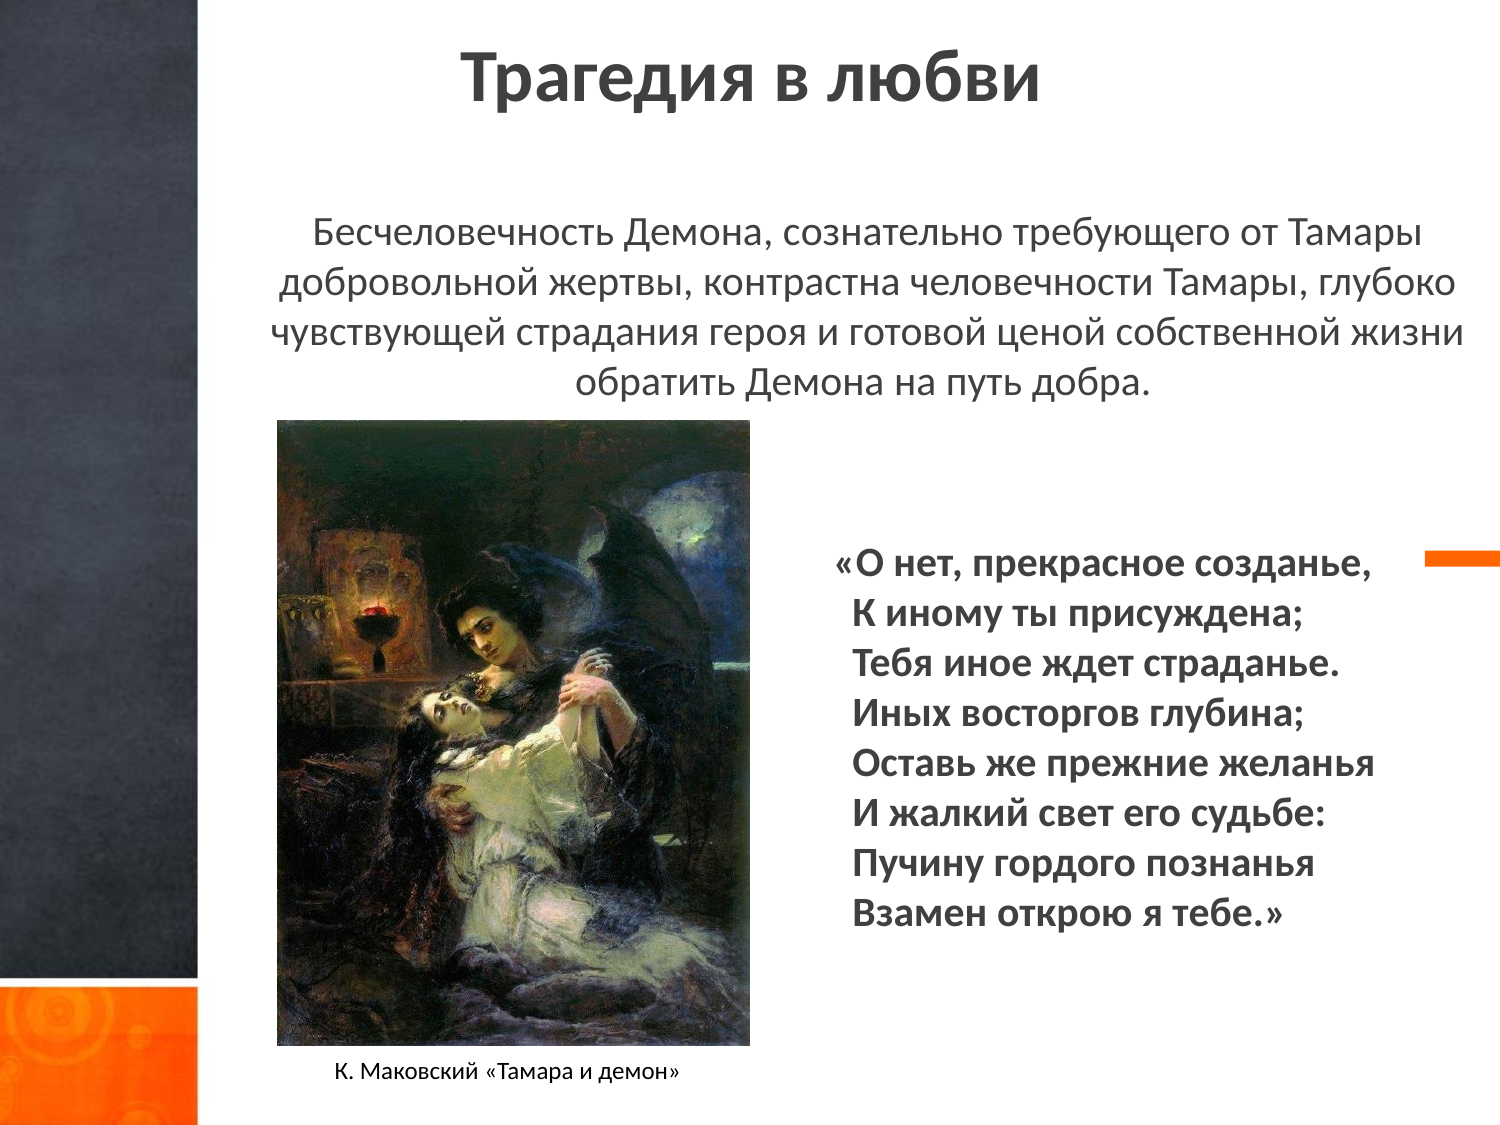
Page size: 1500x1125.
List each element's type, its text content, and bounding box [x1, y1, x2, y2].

picture [0, 0, 1500, 1125]
text_box [1436, 549, 1500, 569]
title Трагедия в любви [76, 0, 1427, 188]
text_box Бесчеловечность Демона, сознательно требующего от Тамары добровольной жертвы, контрастна человечности Тамары, глубоко чувствующей страдания героя и готовой ценой собственной жизни обратить Демона на путь добра. [236, 196, 1500, 457]
text_box «О нет, прекрасное созданье, К иному ты присуждена; Тебя иное ждет страданье. Иных восторгов глубина; Оставь же прежние желанья И жалкий свет его судьбе: Пучину гордого познанья Взамен открою я тебе.» [809, 527, 1436, 942]
text_box К. Маковский «Тамара и демон» [301, 1054, 715, 1092]
